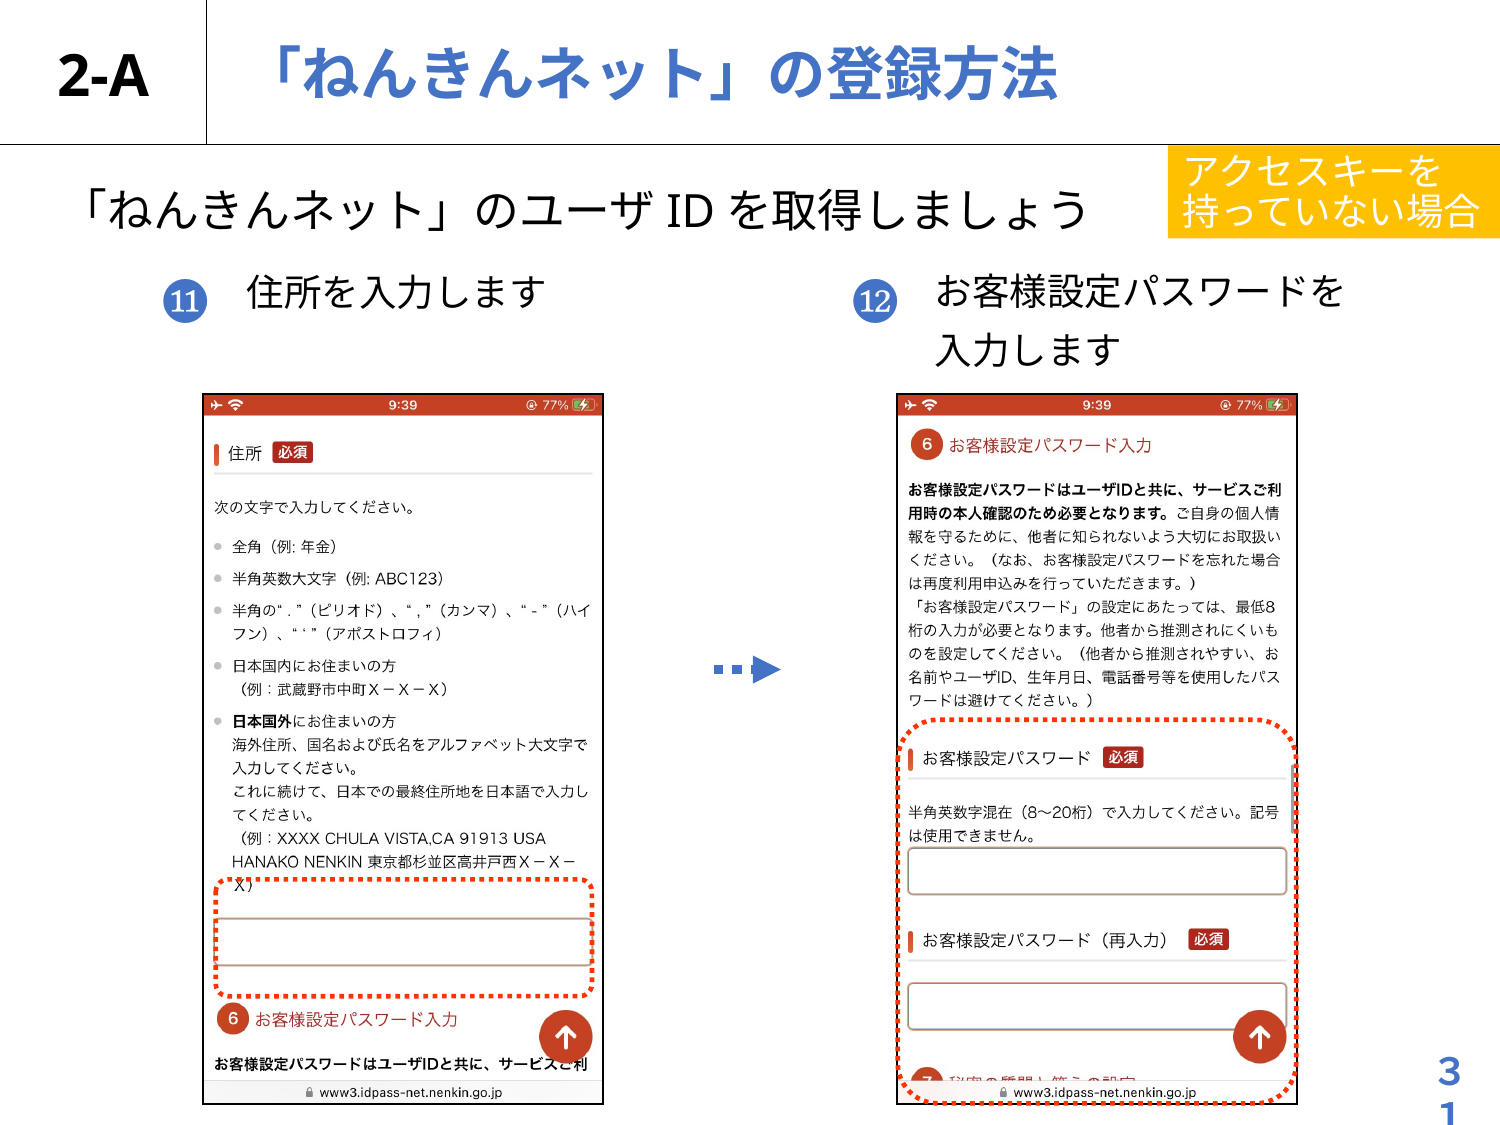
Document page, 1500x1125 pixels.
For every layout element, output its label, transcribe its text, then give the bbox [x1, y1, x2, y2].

text_box ⓬ [835, 274, 919, 343]
picture [203, 394, 603, 1104]
text_box お客様設定パスワードを 入力します [919, 247, 1444, 379]
text_box アクセスキーを持っていない場合 [1167, 145, 1500, 239]
title 「ねんきんネット」の登録方法 [228, 36, 1472, 116]
picture [897, 394, 1297, 1104]
text_box 住所を入力します [231, 274, 731, 322]
text_box ⓫ [145, 274, 223, 343]
text_box 2-A [0, 0, 207, 147]
text_box ３１ [1399, 1063, 1500, 1123]
text_box 「ねんきんネット」のユーザIDを取得しましょう [46, 180, 1422, 274]
